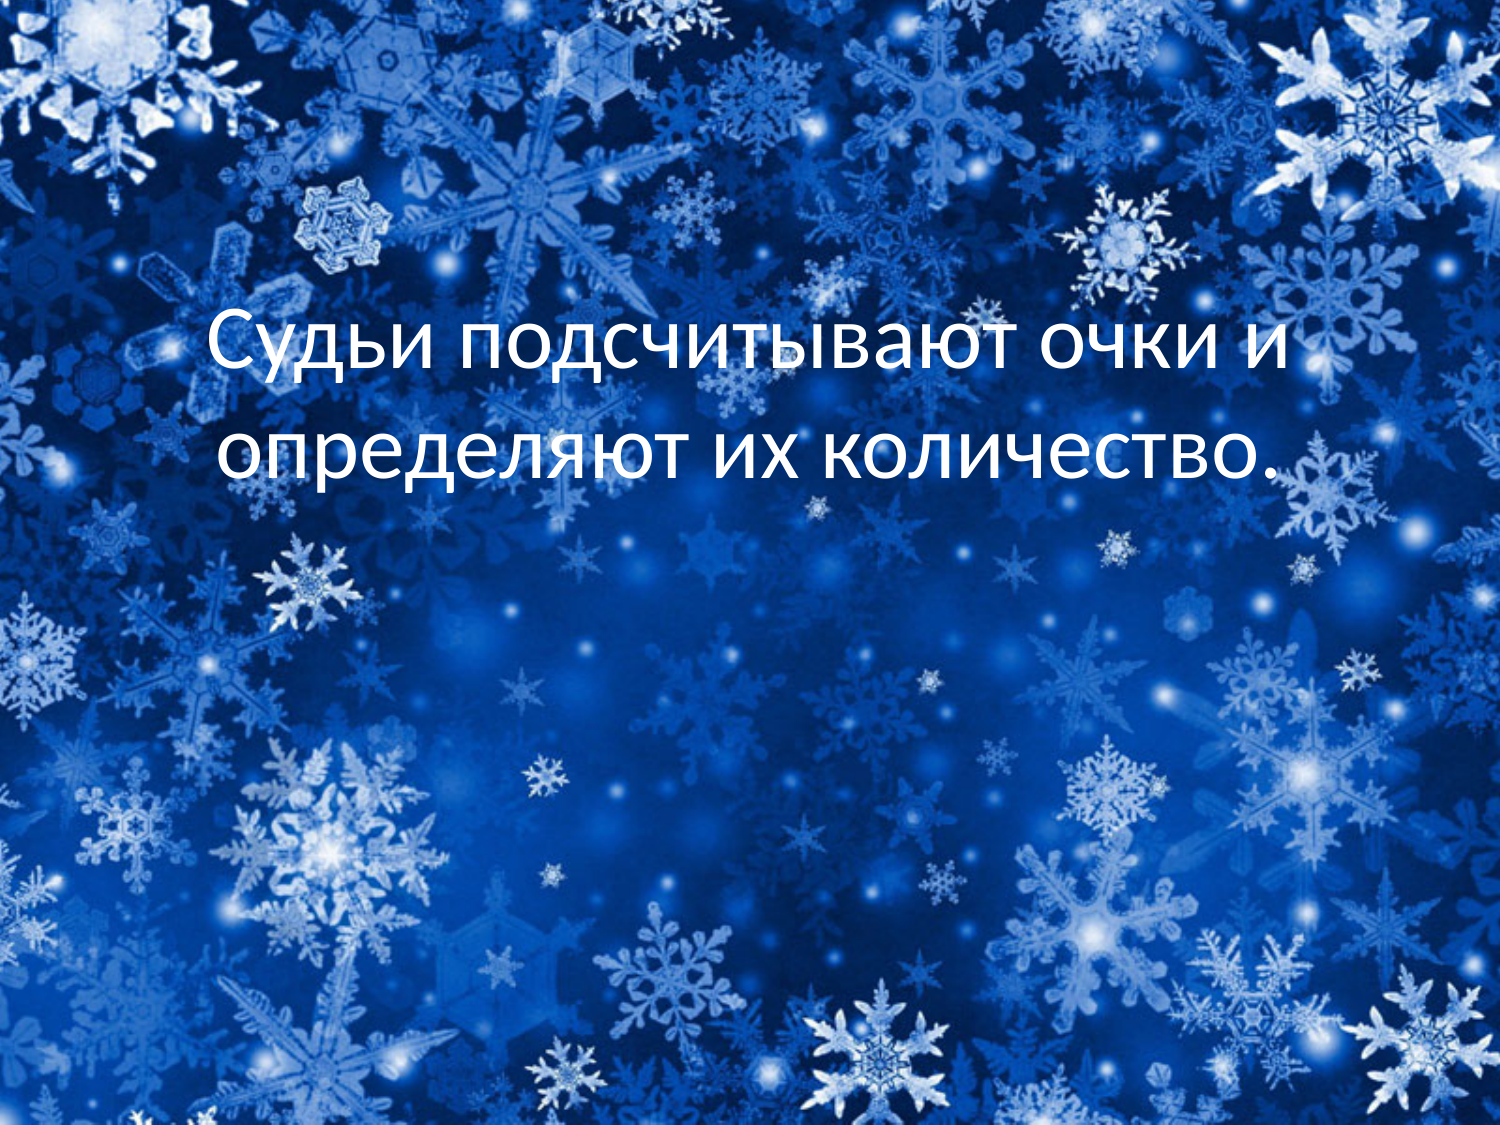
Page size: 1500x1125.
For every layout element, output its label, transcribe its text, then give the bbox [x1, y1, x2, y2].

picture [0, 0, 1500, 1125]
title Судьи подсчитывают очки и определяют их количество. [75, 199, 1425, 575]
